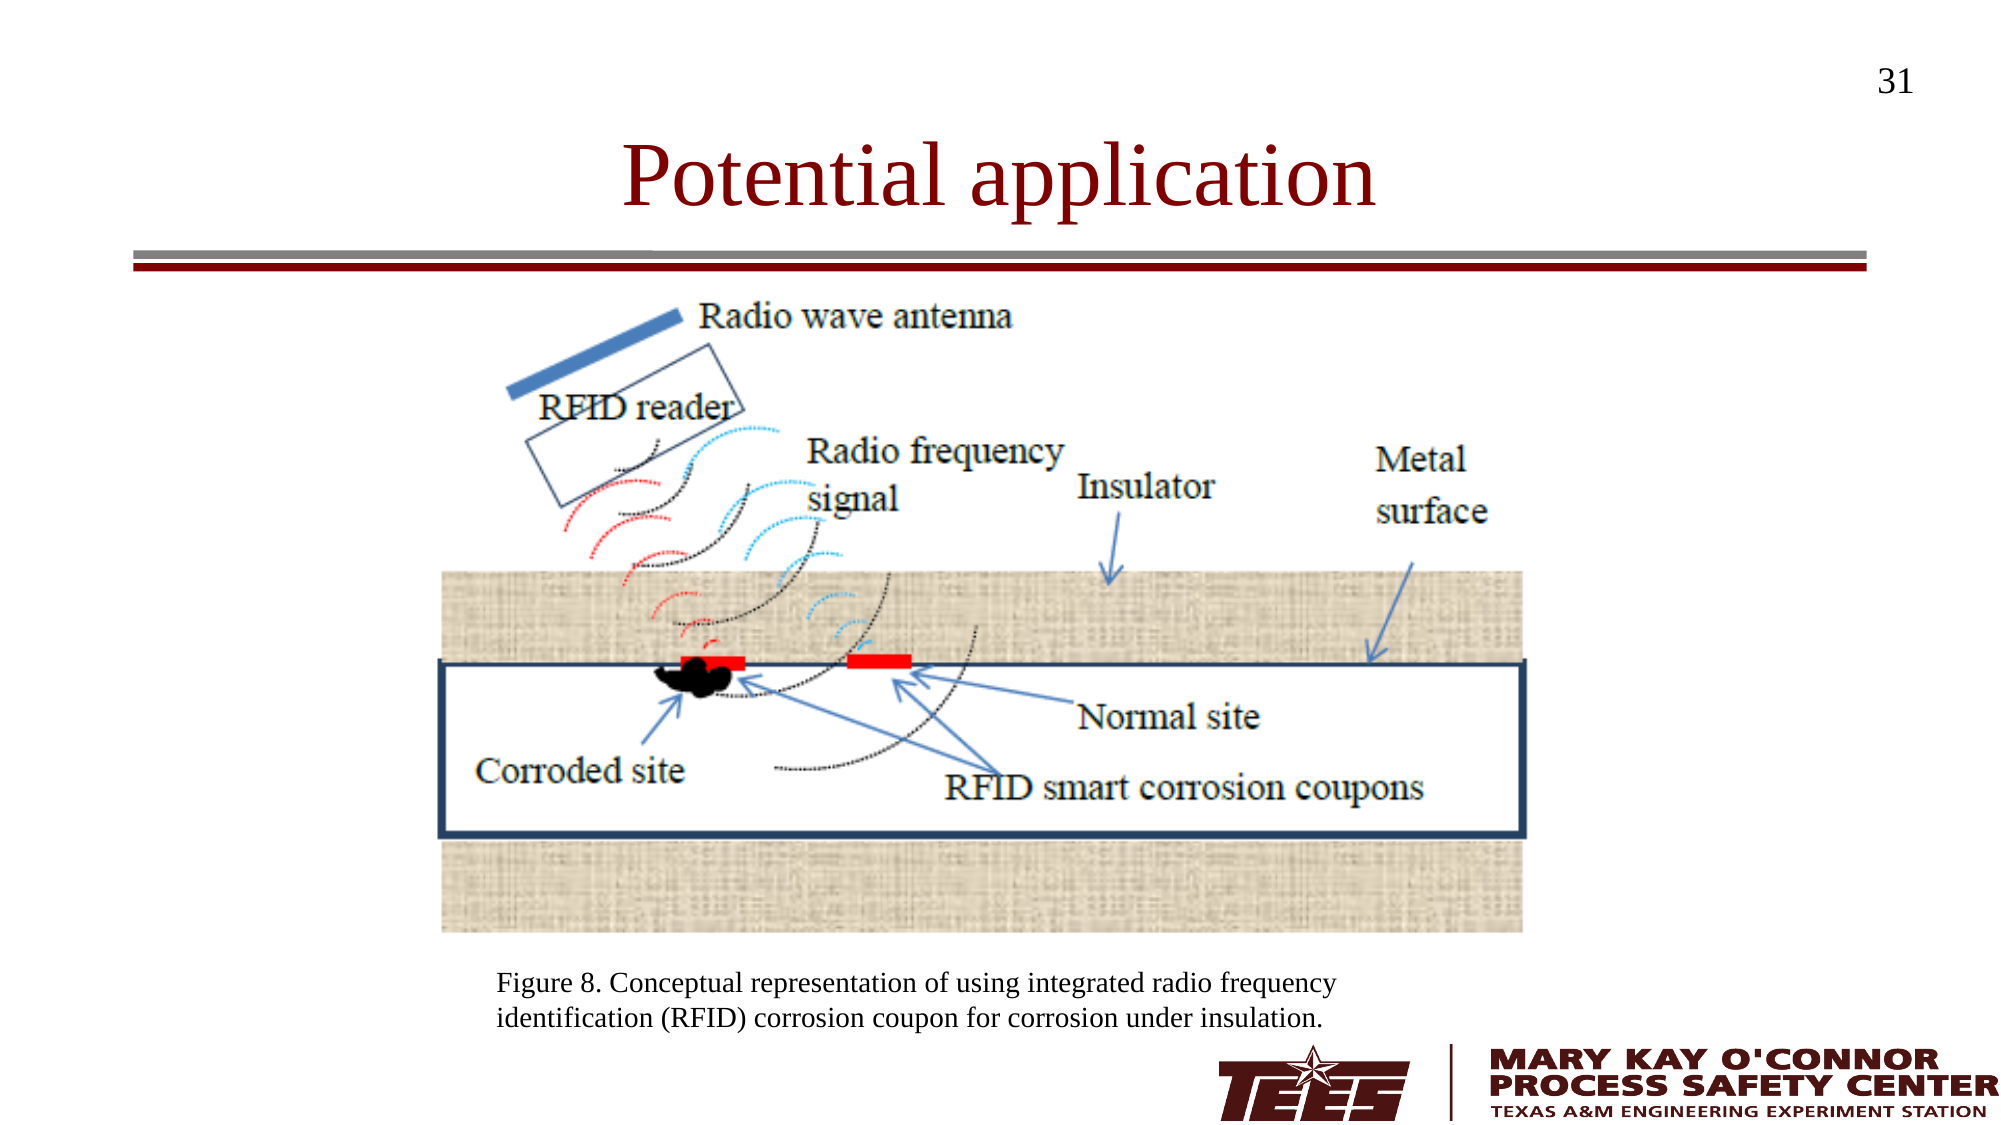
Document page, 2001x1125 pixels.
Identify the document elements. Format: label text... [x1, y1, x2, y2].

title Potential application [149, 74, 1851, 263]
text_box Figure 8. Conceptual representation of using integrated radio frequency identification (RFID) corrosion coupon for corrosion under insulation. [481, 964, 1497, 1041]
picture [1219, 1044, 1999, 1121]
picture [382, 282, 1596, 956]
slide_number 31 [1862, 48, 2000, 175]
